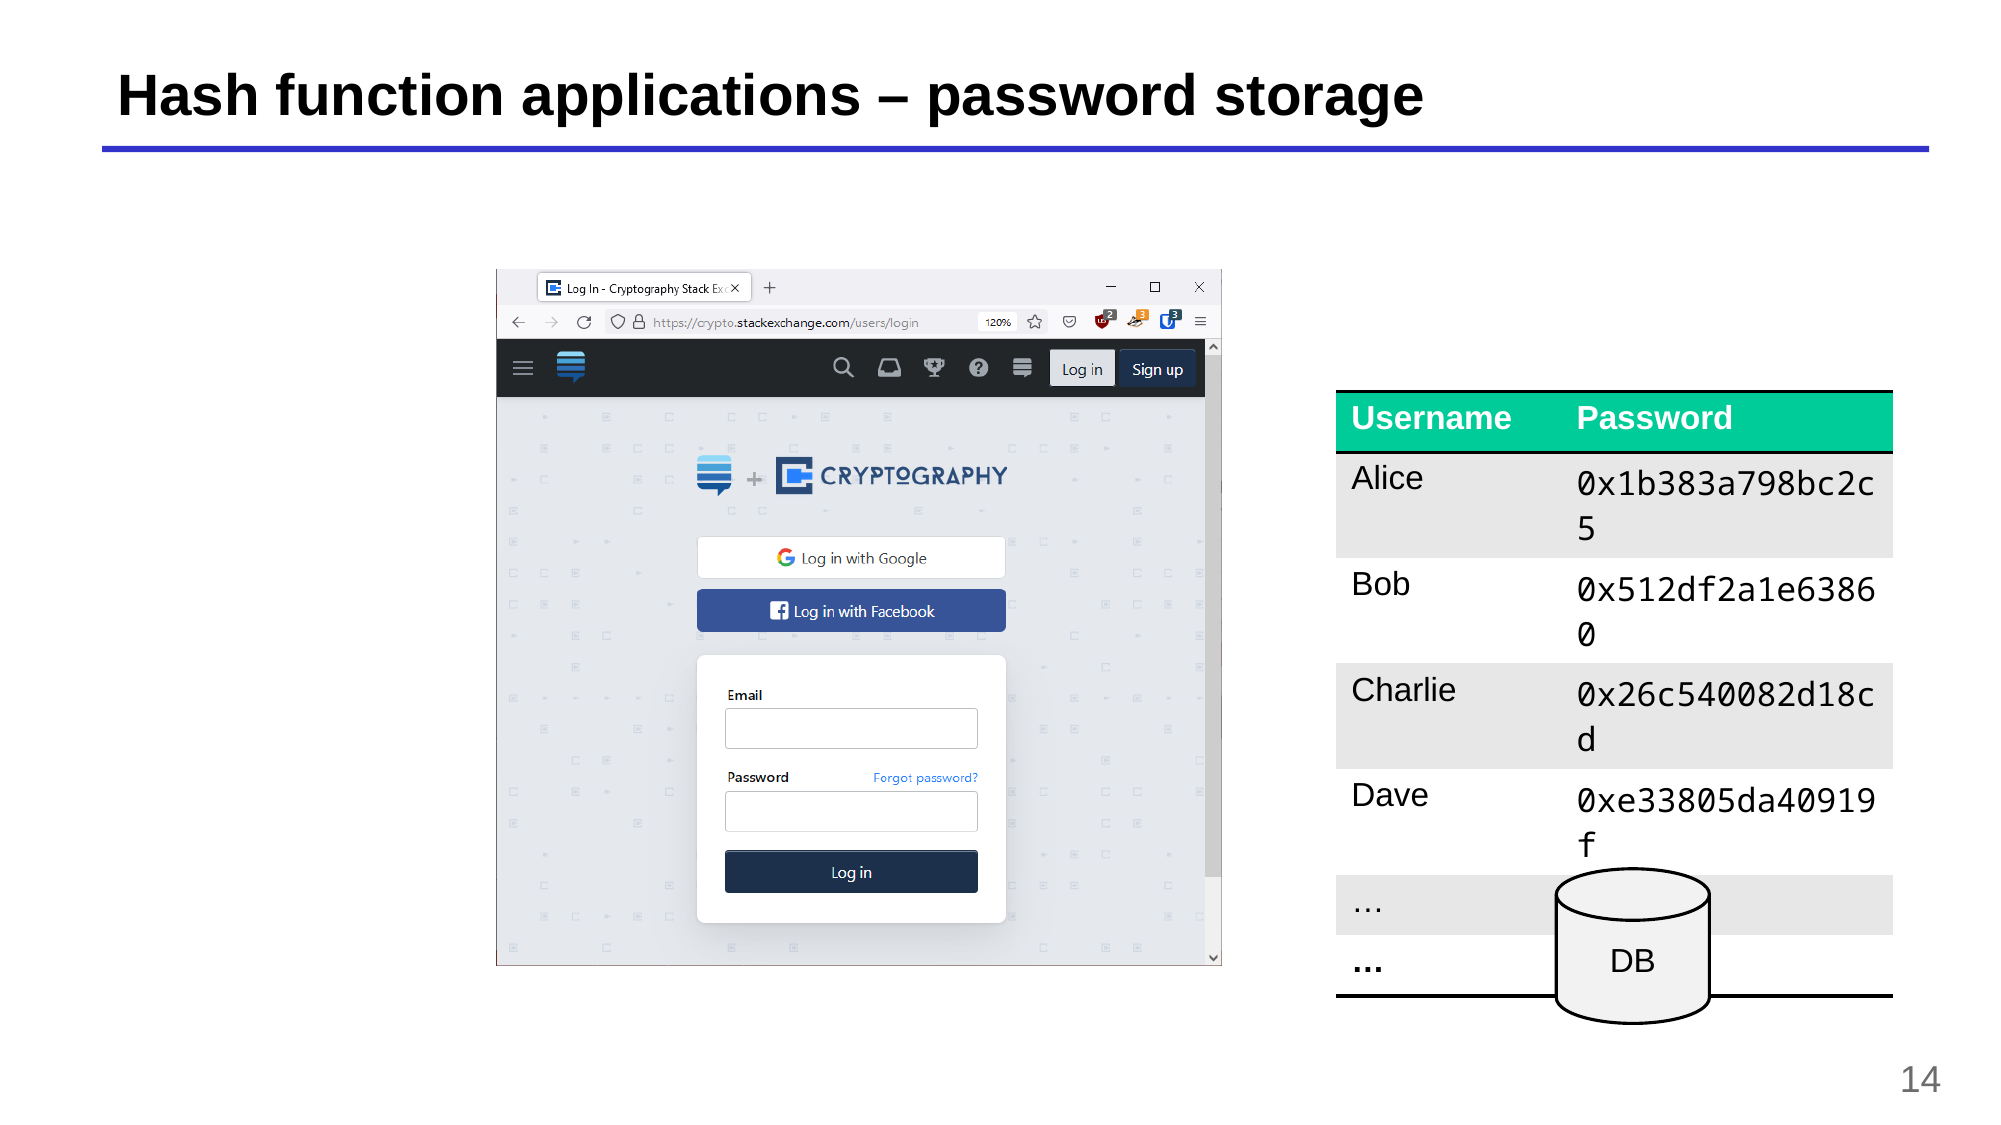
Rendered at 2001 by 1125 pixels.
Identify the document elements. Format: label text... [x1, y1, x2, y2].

table_cell … [1562, 875, 1579, 883]
table_cell … [1687, 875, 1893, 935]
table_header Password [1562, 393, 1893, 451]
table_cell 0x512df2a1e63860 [1562, 558, 1893, 663]
table_cell 0x1b383a798bc2c5 [1562, 454, 1893, 558]
table_cell Dave [1336, 769, 1562, 875]
table_cell Charlie [1336, 663, 1562, 769]
table_header Username [1336, 393, 1562, 451]
table_cell Bob [1336, 558, 1562, 663]
table_cell Alice [1336, 454, 1562, 558]
table_cell … [1336, 935, 1556, 994]
title Hash function applications – password storage [102, 54, 1930, 130]
table_cell 0x26c540082d18cd [1562, 663, 1893, 769]
table_cell … [1336, 875, 1562, 935]
table_cell 0xe33805da40919f [1562, 769, 1893, 875]
text_box DB [1556, 868, 1710, 1024]
table_cell [1710, 935, 1893, 994]
picture [495, 269, 1222, 966]
slide_number 14 [1539, 1047, 1957, 1101]
